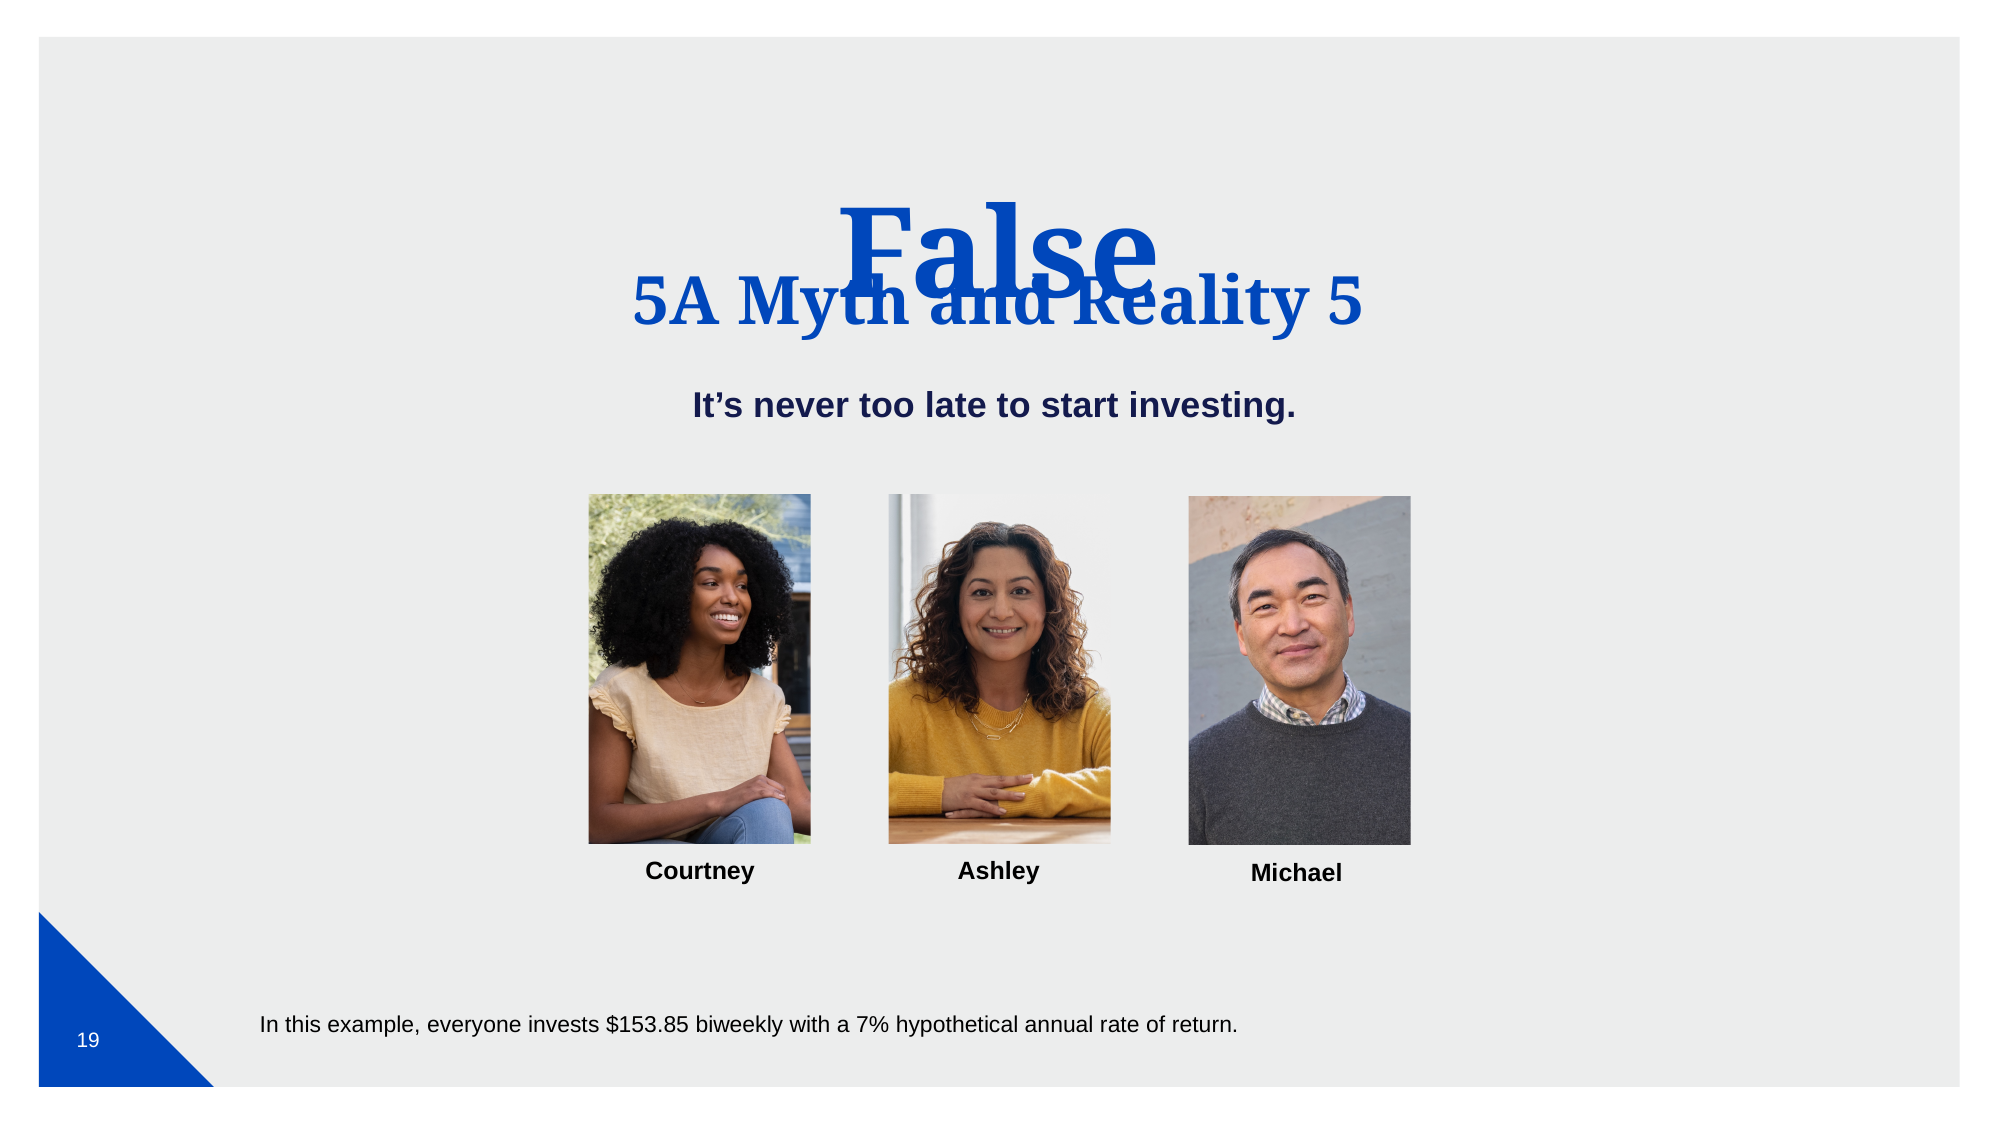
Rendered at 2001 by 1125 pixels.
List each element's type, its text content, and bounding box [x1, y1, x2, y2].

text_box False [244, 182, 1754, 283]
picture [888, 494, 1111, 844]
text_box Ashley [916, 847, 1081, 938]
title 5A Myth and Reality 5 [244, 283, 1754, 361]
text_box Michael [1214, 849, 1379, 939]
picture [588, 494, 811, 844]
picture [1188, 496, 1411, 845]
text_box It’s never too late to start investing. [234, 378, 1766, 433]
text_box Courtney [618, 847, 783, 893]
text_box In this example, everyone invests $153.85 biweekly with a 7% hypothetical annual rate of return. [244, 1002, 1740, 1045]
